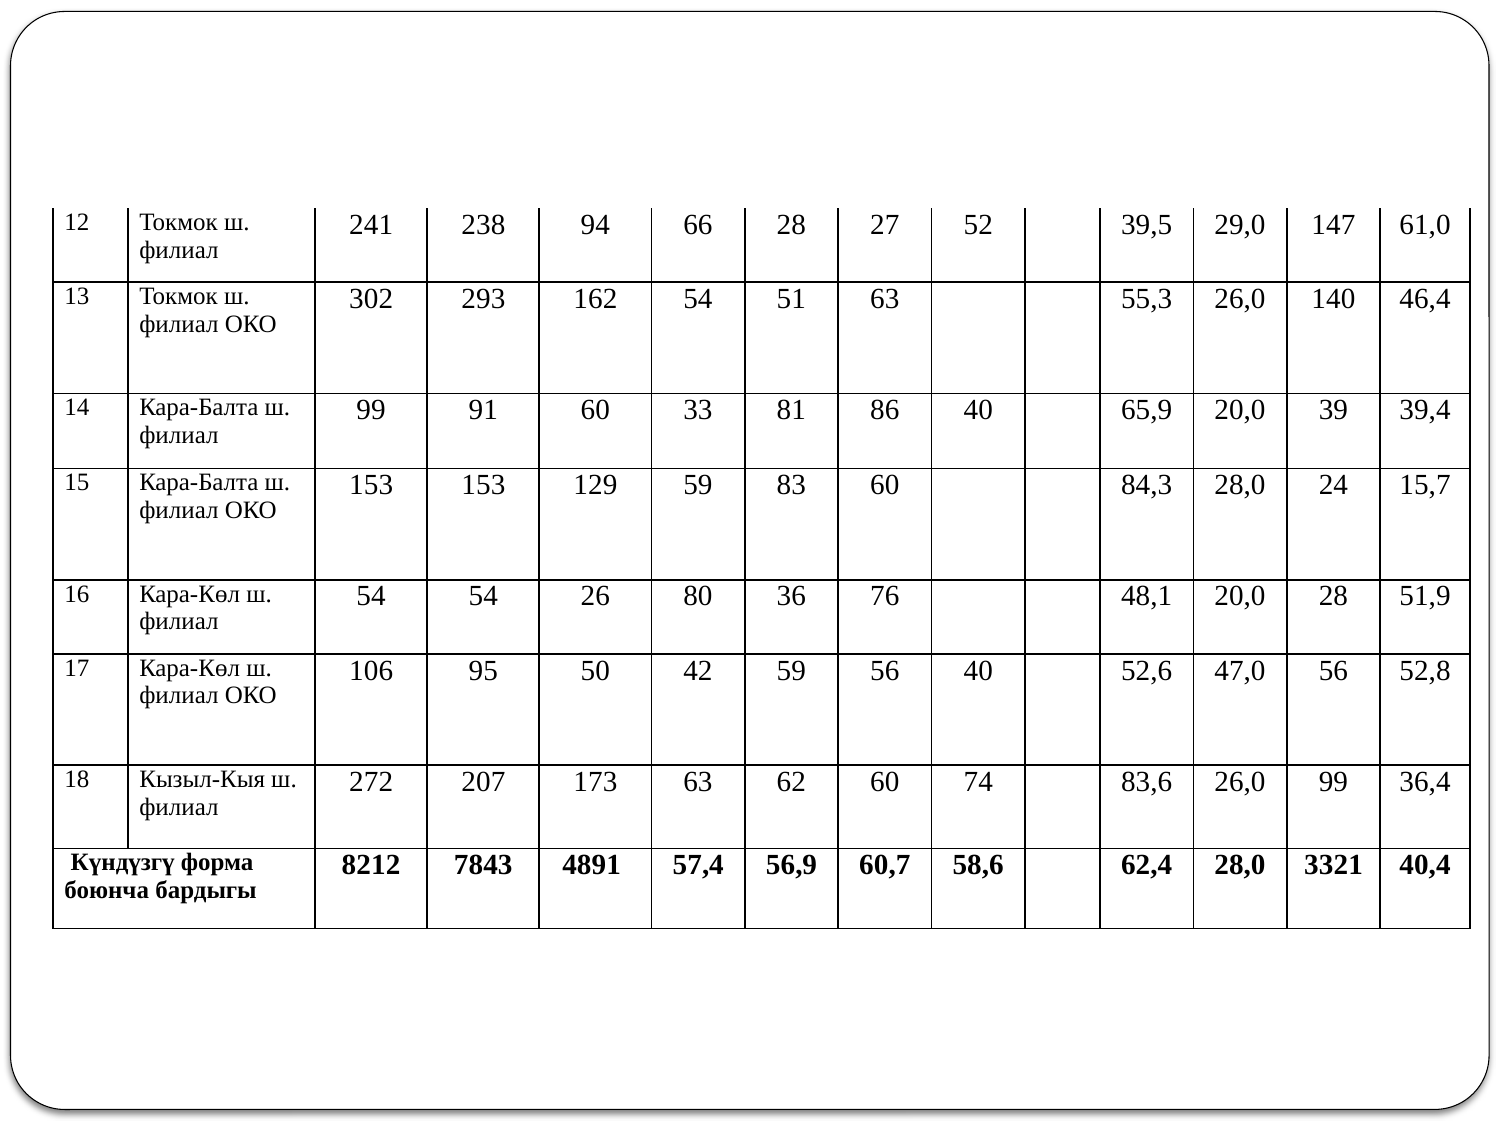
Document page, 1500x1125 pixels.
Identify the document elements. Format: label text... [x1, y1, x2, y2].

table_cell 52,8 [1381, 655, 1469, 764]
table_cell 52,6 [1101, 655, 1193, 764]
table_cell 36,4 [1381, 766, 1469, 848]
table_cell 91 [428, 394, 538, 468]
table_cell 16 [54, 581, 127, 653]
table_cell [932, 469, 1024, 579]
table_cell 48,1 [1101, 581, 1193, 653]
table_cell 54 [428, 581, 538, 653]
table_cell [932, 581, 1024, 653]
table_cell Кара-Көл ш. филиал [129, 581, 314, 653]
table_cell 99 [1288, 766, 1379, 848]
table_cell 50 [540, 655, 651, 764]
table_header 241 [316, 208, 426, 281]
table_cell 46,4 [1381, 283, 1469, 393]
table_cell 14 [54, 394, 127, 468]
table_cell 60 [839, 469, 931, 579]
table_cell 51 [746, 283, 837, 393]
table_cell 63 [839, 283, 931, 393]
table_cell 63 [652, 766, 744, 848]
table_cell 86 [839, 394, 931, 468]
table_cell 95 [428, 655, 538, 764]
table_cell [1026, 655, 1099, 764]
table_header 147 [1288, 208, 1379, 281]
table_header 27 [839, 208, 931, 281]
table_cell 65,9 [1101, 394, 1193, 468]
table_cell 56 [839, 655, 931, 764]
table_cell 129 [540, 469, 651, 579]
table_cell 106 [316, 655, 426, 764]
table_cell Кара-Балта ш. филиал [129, 394, 314, 468]
table_cell 28,0 [1194, 469, 1286, 579]
table_cell 54 [316, 581, 426, 653]
table_cell 13 [54, 283, 127, 393]
table_cell 83 [746, 469, 837, 579]
table_cell 40,4 [1381, 849, 1469, 928]
table_cell 140 [1288, 283, 1379, 393]
table_cell 83,6 [1101, 766, 1193, 848]
table_cell [1026, 766, 1099, 848]
table_cell 60 [540, 394, 651, 468]
table_cell 26 [540, 581, 651, 653]
table_cell 28 [1288, 581, 1379, 653]
table_cell 59 [746, 655, 837, 764]
table_cell 162 [540, 283, 651, 393]
table_header 39,5 [1101, 208, 1193, 281]
table_cell 40 [932, 655, 1024, 764]
table_cell [1026, 469, 1099, 579]
table_cell 15,7 [1381, 469, 1469, 579]
table_cell 60,7 [839, 849, 931, 928]
table_cell [1026, 283, 1099, 393]
table_header 28 [746, 208, 837, 281]
table_cell 20,0 [1194, 581, 1286, 653]
table_cell 173 [540, 766, 651, 848]
table_cell 26,0 [1194, 283, 1286, 393]
table_cell 62 [746, 766, 837, 848]
table_cell 15 [54, 469, 127, 579]
table_cell 302 [316, 283, 426, 393]
table_cell [1026, 394, 1099, 468]
table_cell 28,0 [1194, 849, 1286, 928]
table_header 52 [932, 208, 1024, 281]
table_cell 36 [746, 581, 837, 653]
table_cell 3321 [1288, 849, 1379, 928]
table_cell 56 [1288, 655, 1379, 764]
table_cell 81 [746, 394, 837, 468]
table_cell 80 [652, 581, 744, 653]
table_header 94 [540, 208, 651, 281]
table_cell 59 [652, 469, 744, 579]
table_cell 7843 [428, 849, 538, 928]
table_cell Кара-Көл ш. филиал ОКО [129, 655, 314, 764]
table_header 61,0 [1381, 208, 1469, 281]
table_cell 20,0 [1194, 394, 1286, 468]
table_cell 272 [316, 766, 426, 848]
table_cell Кара-Балта ш. филиал ОКО [129, 469, 314, 579]
table_cell Кызыл-Кыя ш. филиал [129, 766, 314, 848]
table_cell 74 [932, 766, 1024, 848]
table_cell 33 [652, 394, 744, 468]
table_header 29,0 [1194, 208, 1286, 281]
table_cell [1026, 581, 1099, 653]
table_header 12 [54, 208, 127, 281]
table_cell 8212 [316, 849, 426, 928]
table_cell 39 [1288, 394, 1379, 468]
table_cell 76 [839, 581, 931, 653]
table_cell 4891 [540, 849, 651, 928]
table_cell 40 [932, 394, 1024, 468]
table_cell 207 [428, 766, 538, 848]
table_cell 153 [316, 469, 426, 579]
table_cell 51,9 [1381, 581, 1469, 653]
table_cell 26,0 [1194, 766, 1286, 848]
table_cell 293 [428, 283, 538, 393]
table_header 238 [428, 208, 538, 281]
table_cell [932, 283, 1024, 393]
table_cell 39,4 [1381, 394, 1469, 468]
table_cell 84,3 [1101, 469, 1193, 579]
table_cell 57,4 [652, 849, 744, 928]
table_cell 24 [1288, 469, 1379, 579]
table_cell Күндүзгү форма боюнча бардыгы [54, 849, 314, 928]
table_header 66 [652, 208, 744, 281]
table_cell 99 [316, 394, 426, 468]
table_cell 17 [54, 655, 127, 764]
table_cell 18 [54, 766, 127, 848]
table_cell 62,4 [1101, 849, 1193, 928]
table_cell 58,6 [932, 849, 1024, 928]
table_cell 56,9 [746, 849, 837, 928]
table_header [1026, 208, 1099, 281]
table_cell 153 [428, 469, 538, 579]
table_cell Токмок ш. филиал ОКО [129, 283, 314, 393]
table_cell 60 [839, 766, 931, 848]
table_cell 54 [652, 283, 744, 393]
table_cell [1026, 849, 1099, 928]
table_cell 47,0 [1194, 655, 1286, 764]
table_header Токмок ш. филиал [129, 208, 314, 281]
table_cell 42 [652, 655, 744, 764]
table_cell 55,3 [1101, 283, 1193, 393]
